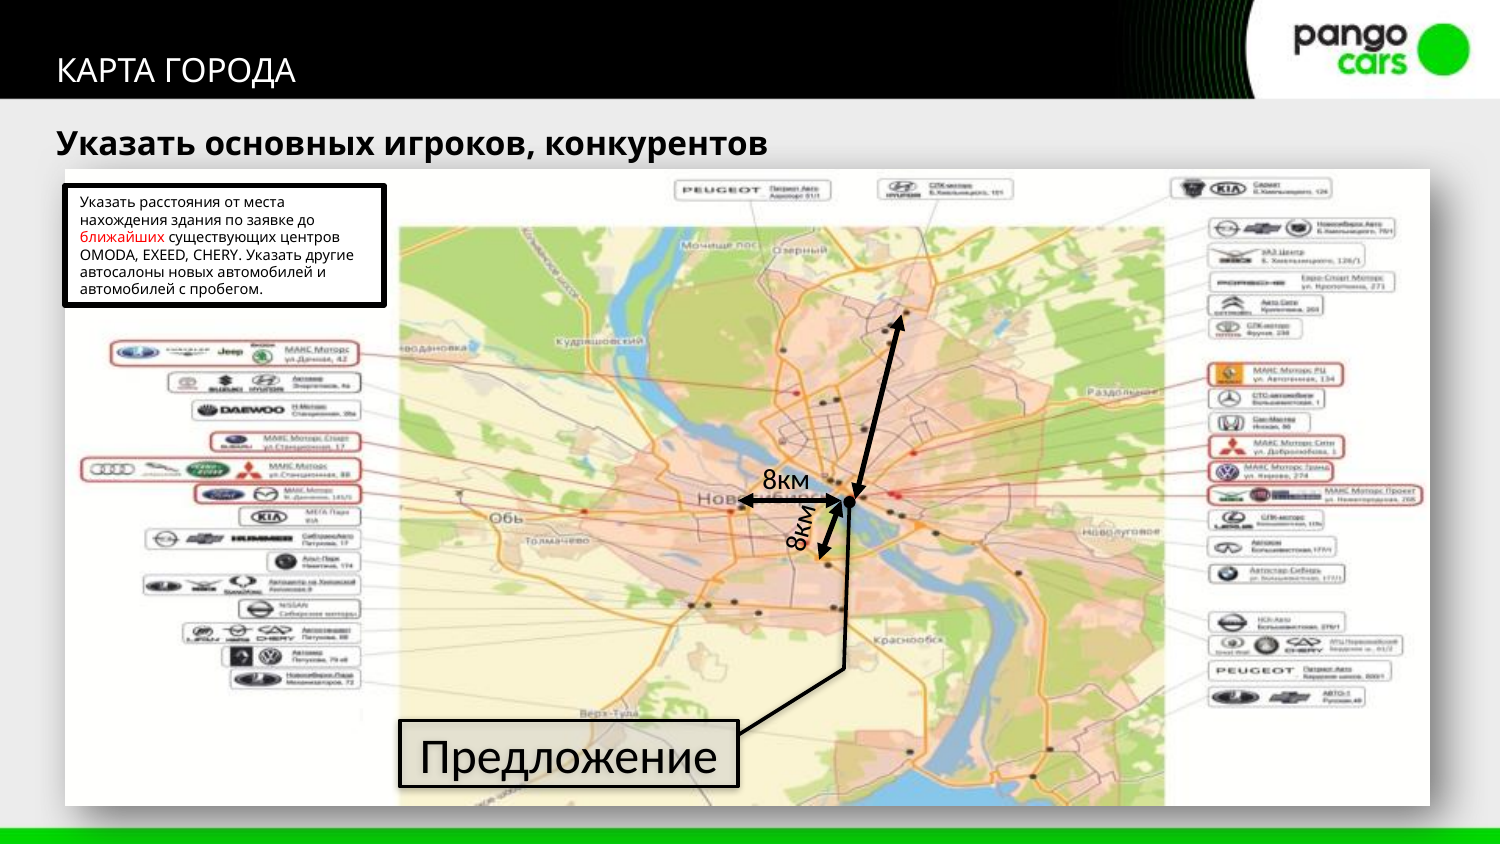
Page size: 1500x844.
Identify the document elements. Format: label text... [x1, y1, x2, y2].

picture [0, 0, 1500, 844]
text_box КАРТА ГОРОДА [41, 2, 885, 97]
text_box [64, 169, 1430, 806]
text_box Указать основных игроков, конкурентов [41, 114, 1099, 170]
